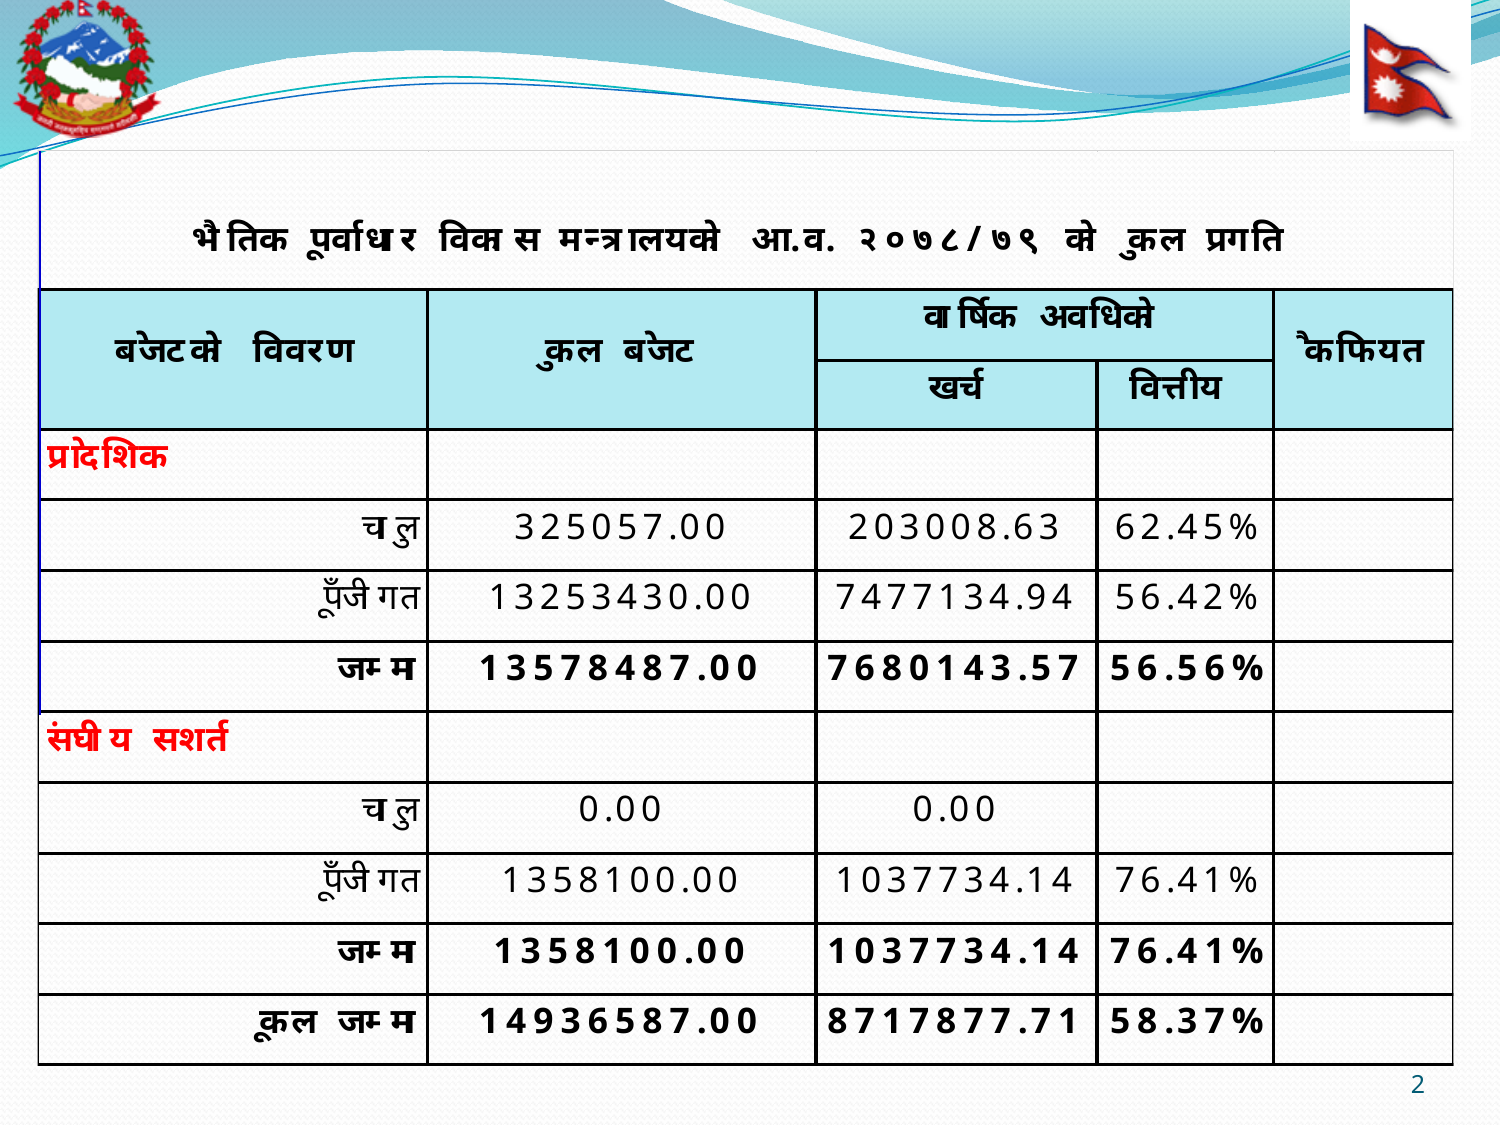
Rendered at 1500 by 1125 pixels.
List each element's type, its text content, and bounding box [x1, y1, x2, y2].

slide_number 2 [1299, 1081, 1425, 1103]
table_cell 73.93 [1346, 149, 1456, 154]
picture [1349, 0, 1471, 141]
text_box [37, 149, 1456, 1067]
picture [12, 0, 164, 138]
